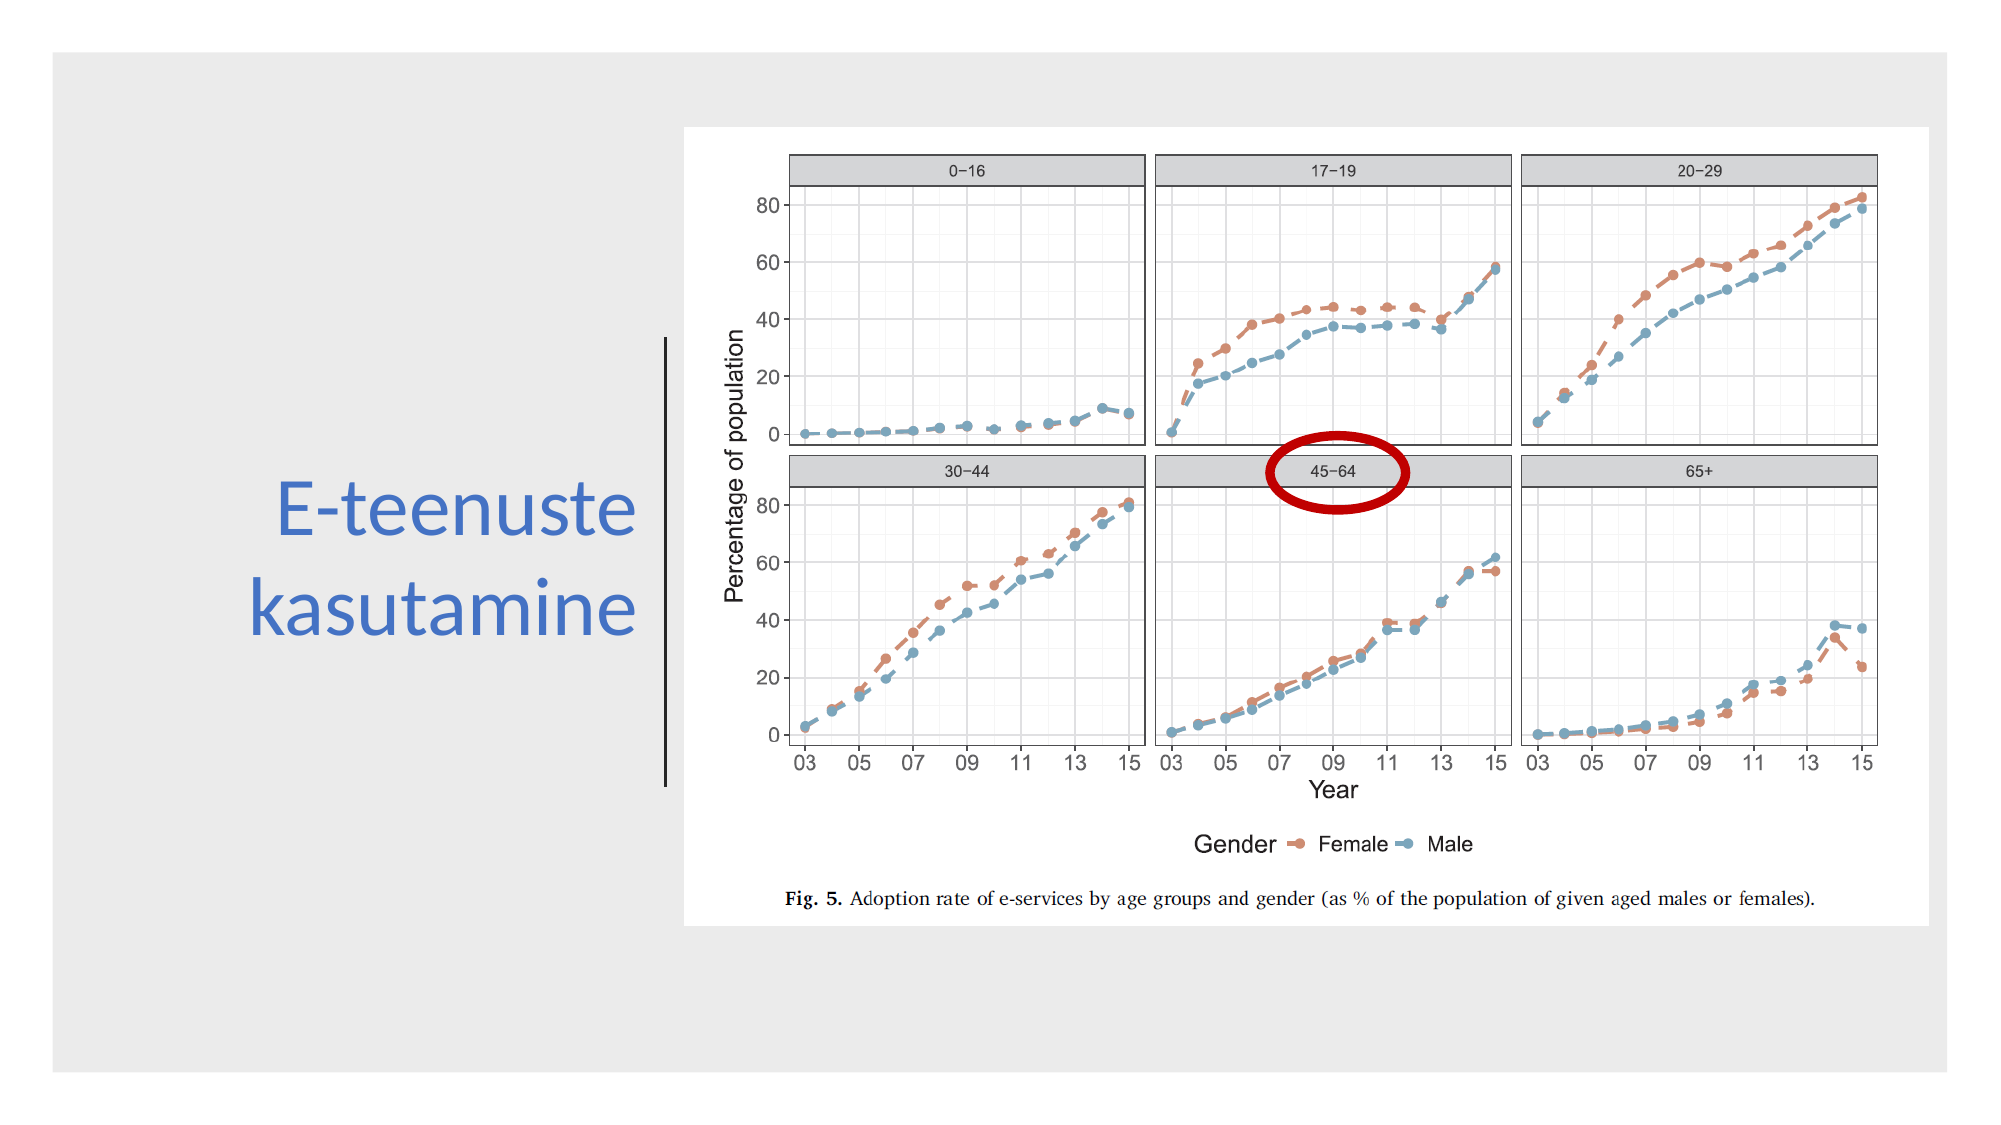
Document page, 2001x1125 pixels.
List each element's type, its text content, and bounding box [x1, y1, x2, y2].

text_box E-teenuste kasutamine [64, 137, 654, 968]
text_box [52, 51, 1948, 1073]
picture [684, 127, 1929, 926]
